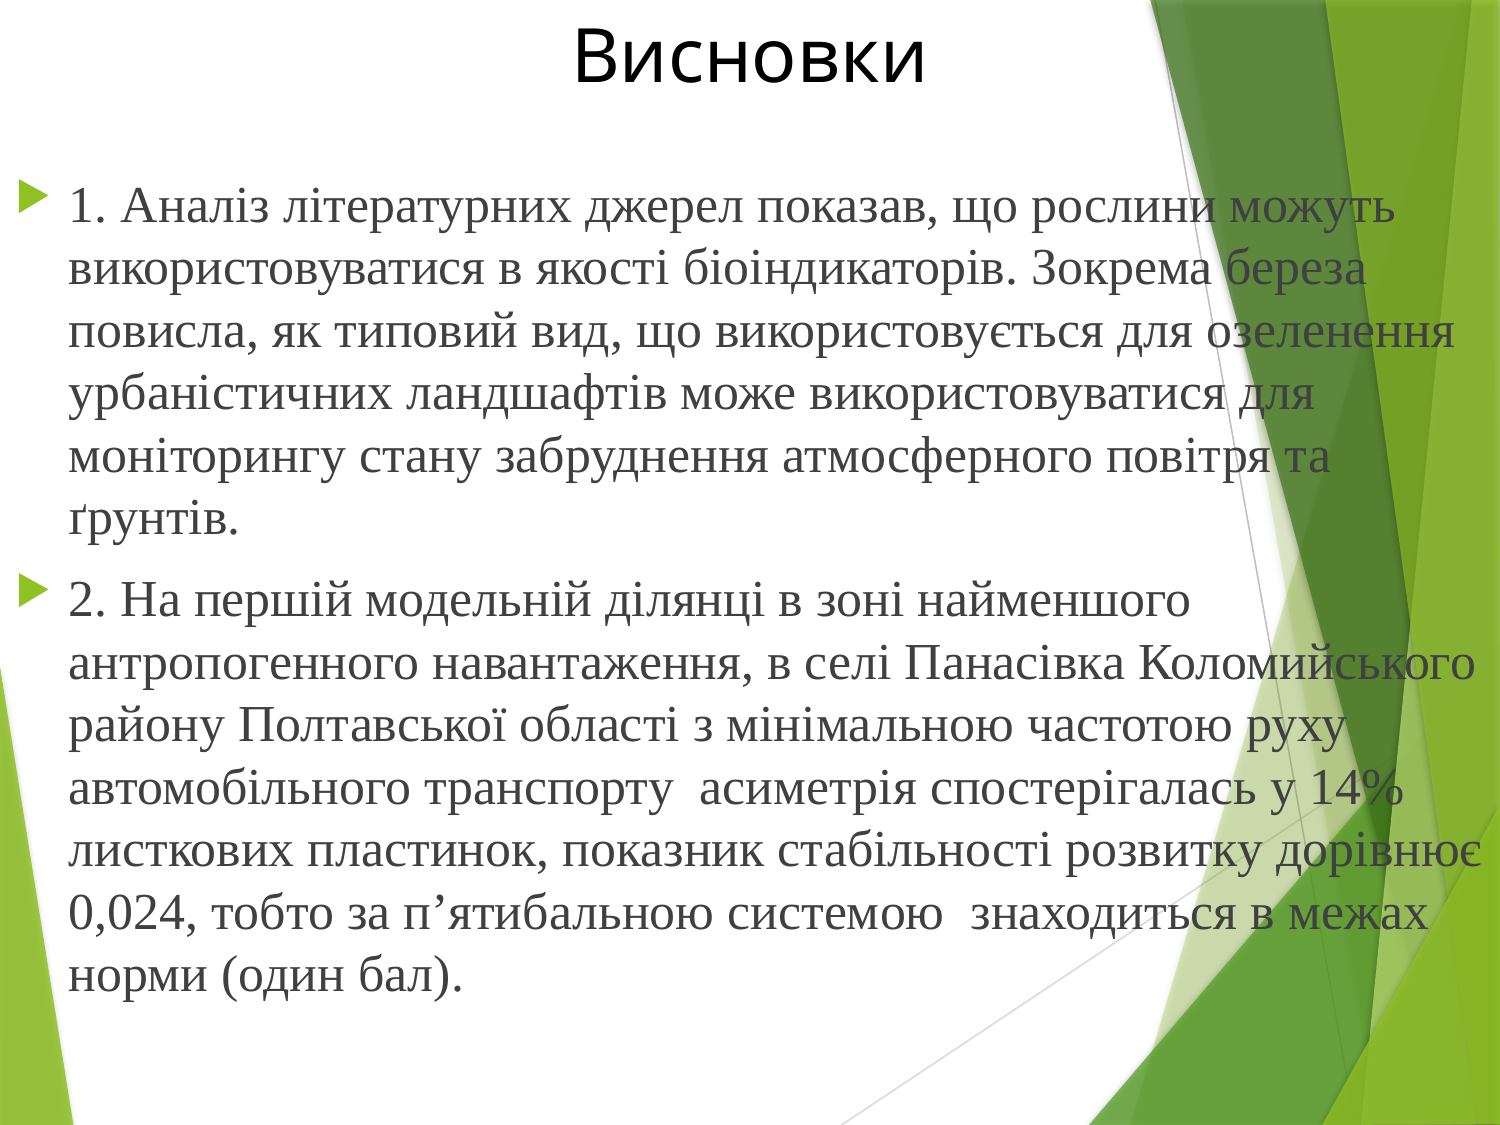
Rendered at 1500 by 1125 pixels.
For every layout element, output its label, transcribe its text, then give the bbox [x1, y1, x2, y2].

title Висновки [74, 0, 1426, 156]
list 1. Аналіз літературних джерел показав, що рослини можуть використовуватися в якості біоіндикаторів. Зокрема береза повисла, як типовий вид, що використовується для озеленення урбаністичних ландшафтів може використовуватися для моніторингу стану забруднення атмосферного повітря та ґрунтів. 2. На першій модельній ділянці в зоні найменшого антропогенного навантаження, в селі Панасівка Коломийського району Полтавської області з мінімальною частотою руху автомобільного транспорту асиметрія спостерігалась у 14% листкових пластинок, показник стабільності розвитку дорівнює 0,024, тобто за п’ятибальною системою знаходиться в межах норми (один бал). [0, 162, 1500, 1026]
